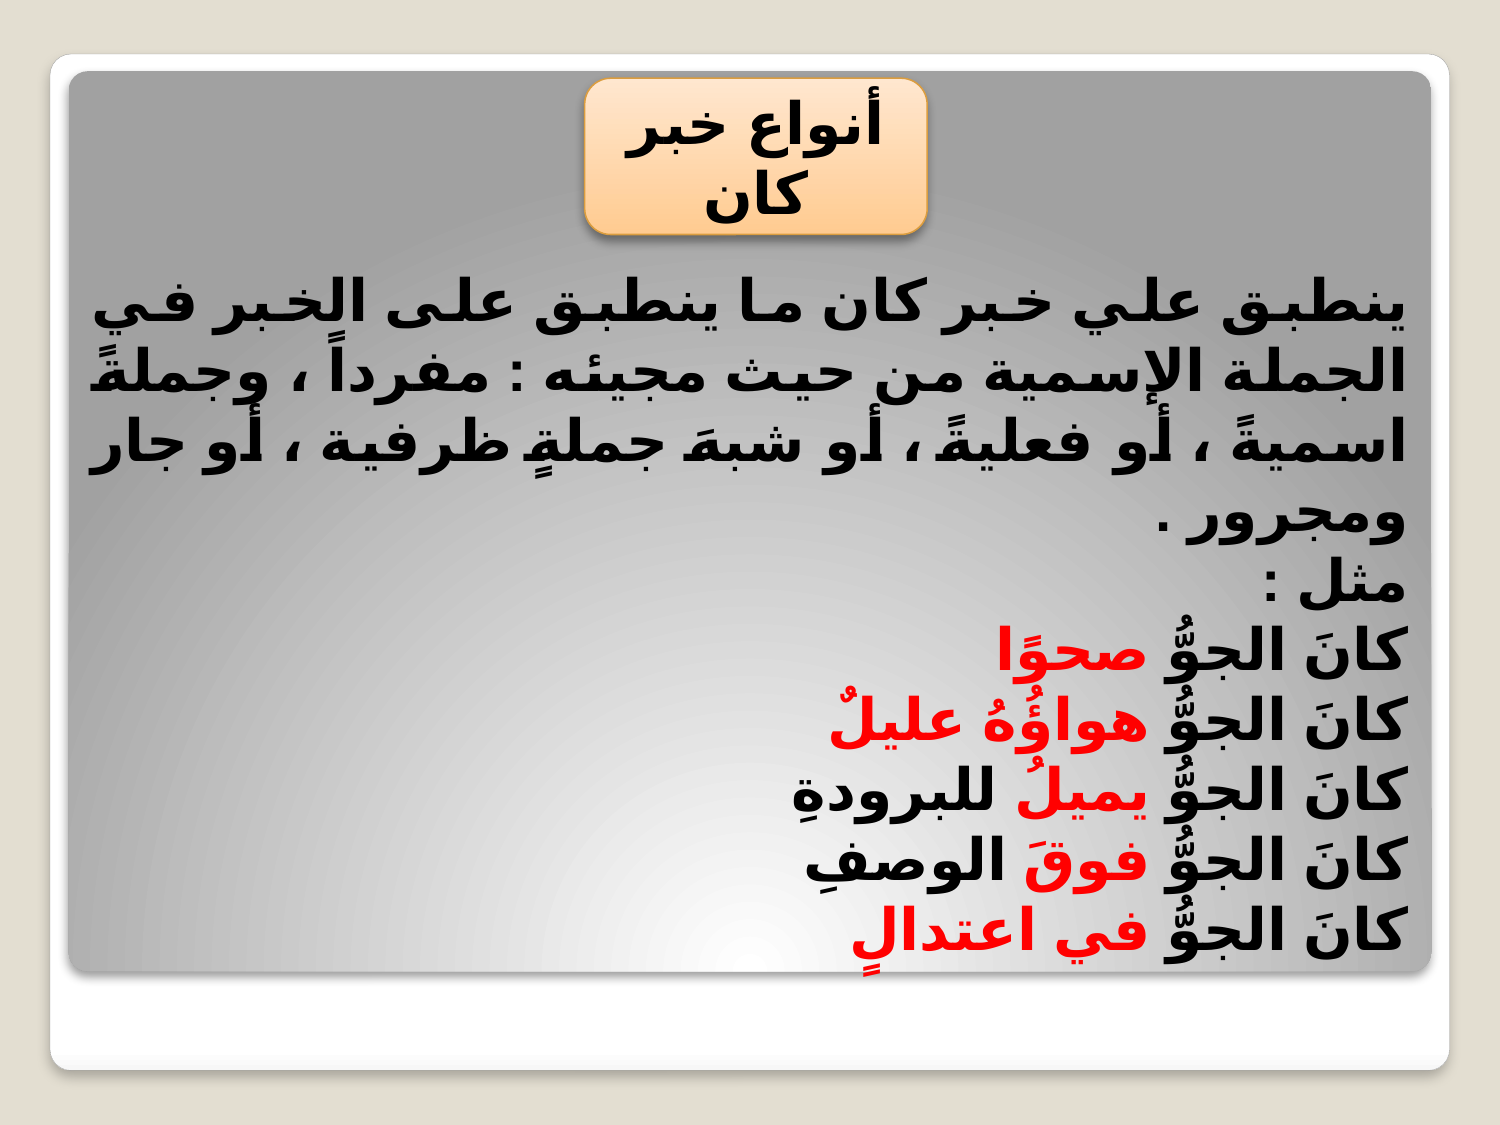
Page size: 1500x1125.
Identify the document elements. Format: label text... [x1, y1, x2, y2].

text_box ينطبق علي خبر كان ما ينطبق على الخبر في الجملة الإسمية من حيث مجيئه : مفرداً ، وجملةً اسميةً ، أو فعليةً ، أو شبهَ جملةٍ ظرفية ، أو جار ومجرور . مثل : كانَ الجوُّ صحوًا كانَ الجوُّ هواؤُهُ عليلٌ كانَ الجوُّ يميلُ للبرودةِ كانَ الجوُّ فوقَ الوصفِ كانَ الجوُّ في اعتدالٍ [76, 255, 1424, 970]
text_box أنواع خبر كان [583, 77, 928, 236]
